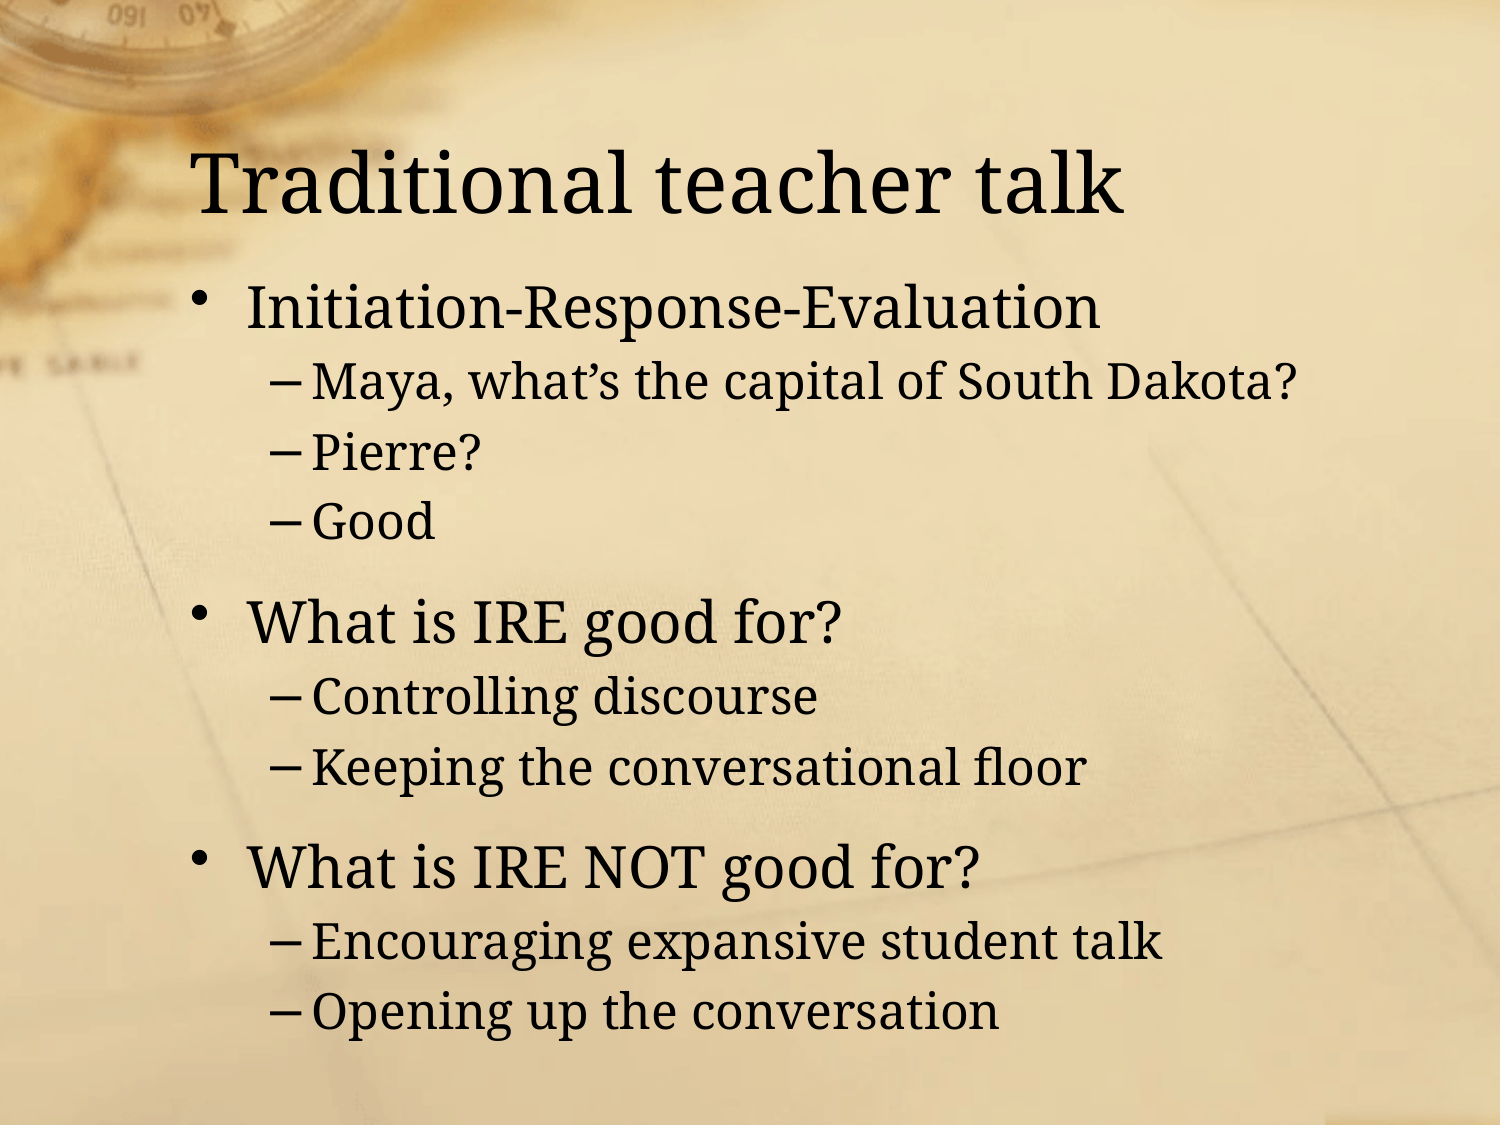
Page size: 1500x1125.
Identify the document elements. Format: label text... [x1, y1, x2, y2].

picture [0, 0, 1500, 1125]
list Initiation-Response-Evaluation Maya, what’s the capital of South Dakota? Pierre? Good What is IRE good for? Controlling discourse Keeping the conversational floor What is IRE NOT good for? Encouraging expansive student talk Opening up the conversation [174, 262, 1376, 1006]
title Traditional teacher talk [174, 44, 1463, 238]
